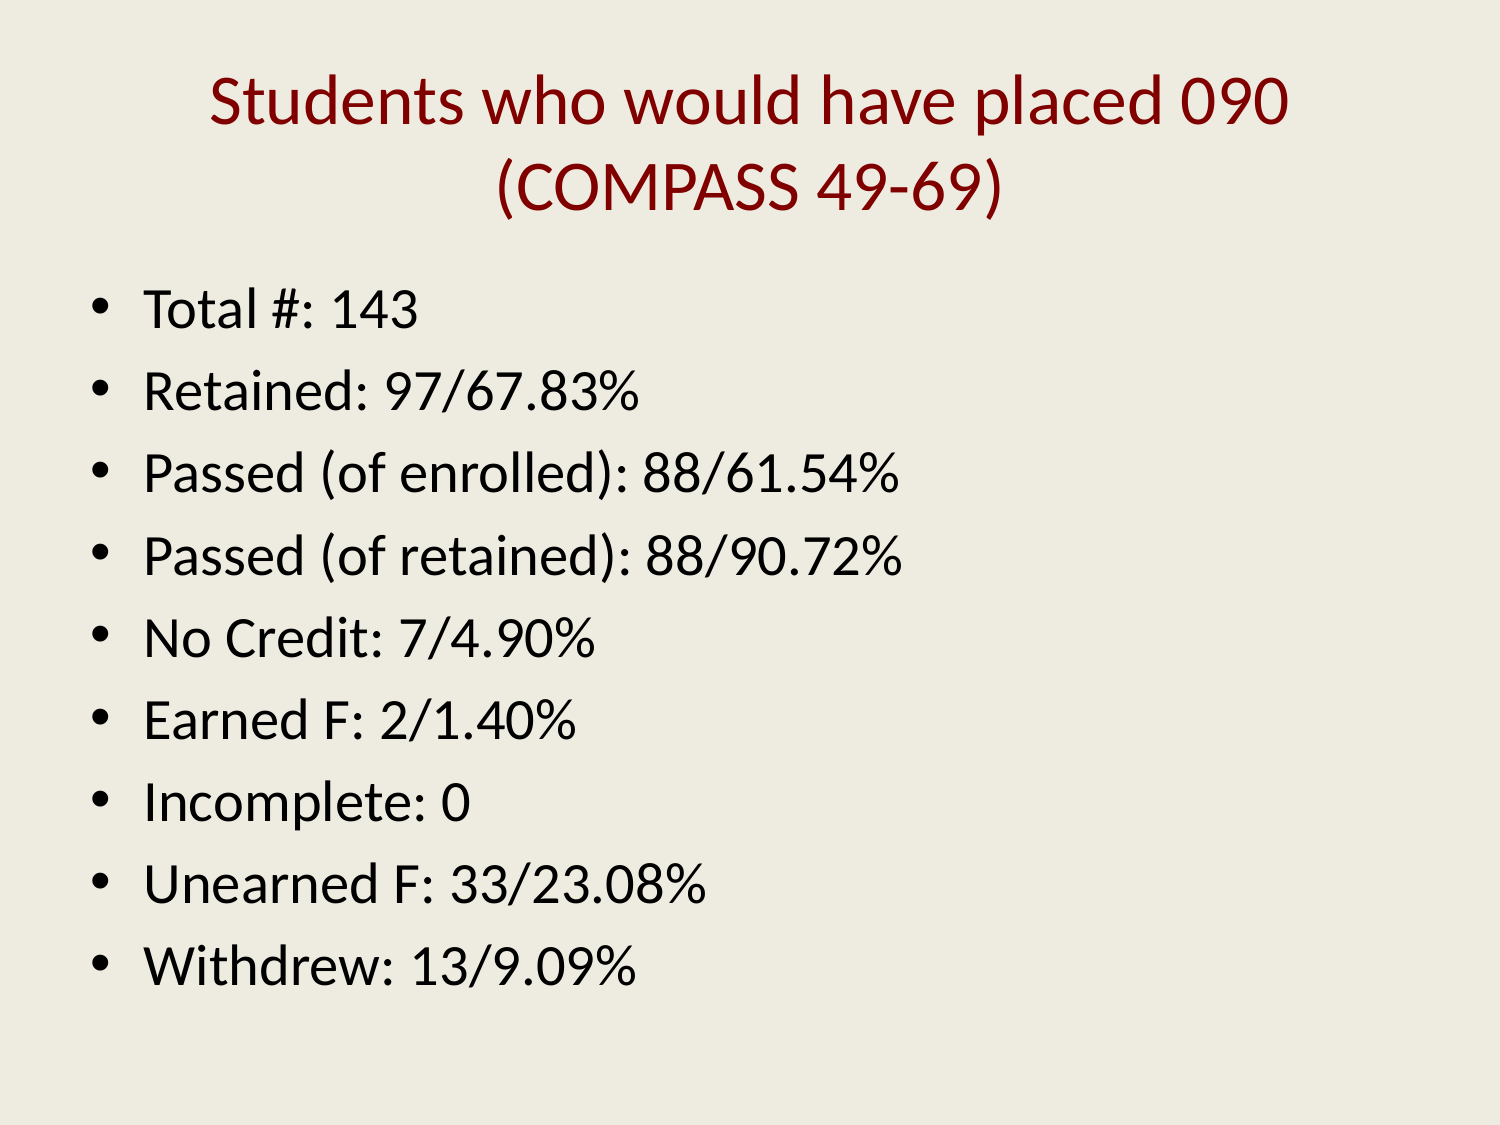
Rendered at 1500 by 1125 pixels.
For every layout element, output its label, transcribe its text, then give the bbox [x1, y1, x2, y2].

title Students who would have placed 090 (COMPASS 49-69) [75, 45, 1425, 233]
list Total #: 143 Retained: 97/67.83% Passed (of enrolled): 88/61.54% Passed (of retained): 88/90.72% No Credit: 7/4.90% Earned F: 2/1.40% Incomplete: 0 Unearned F: 33/23.08% Withdrew: 13/9.09% [75, 262, 1425, 1005]
